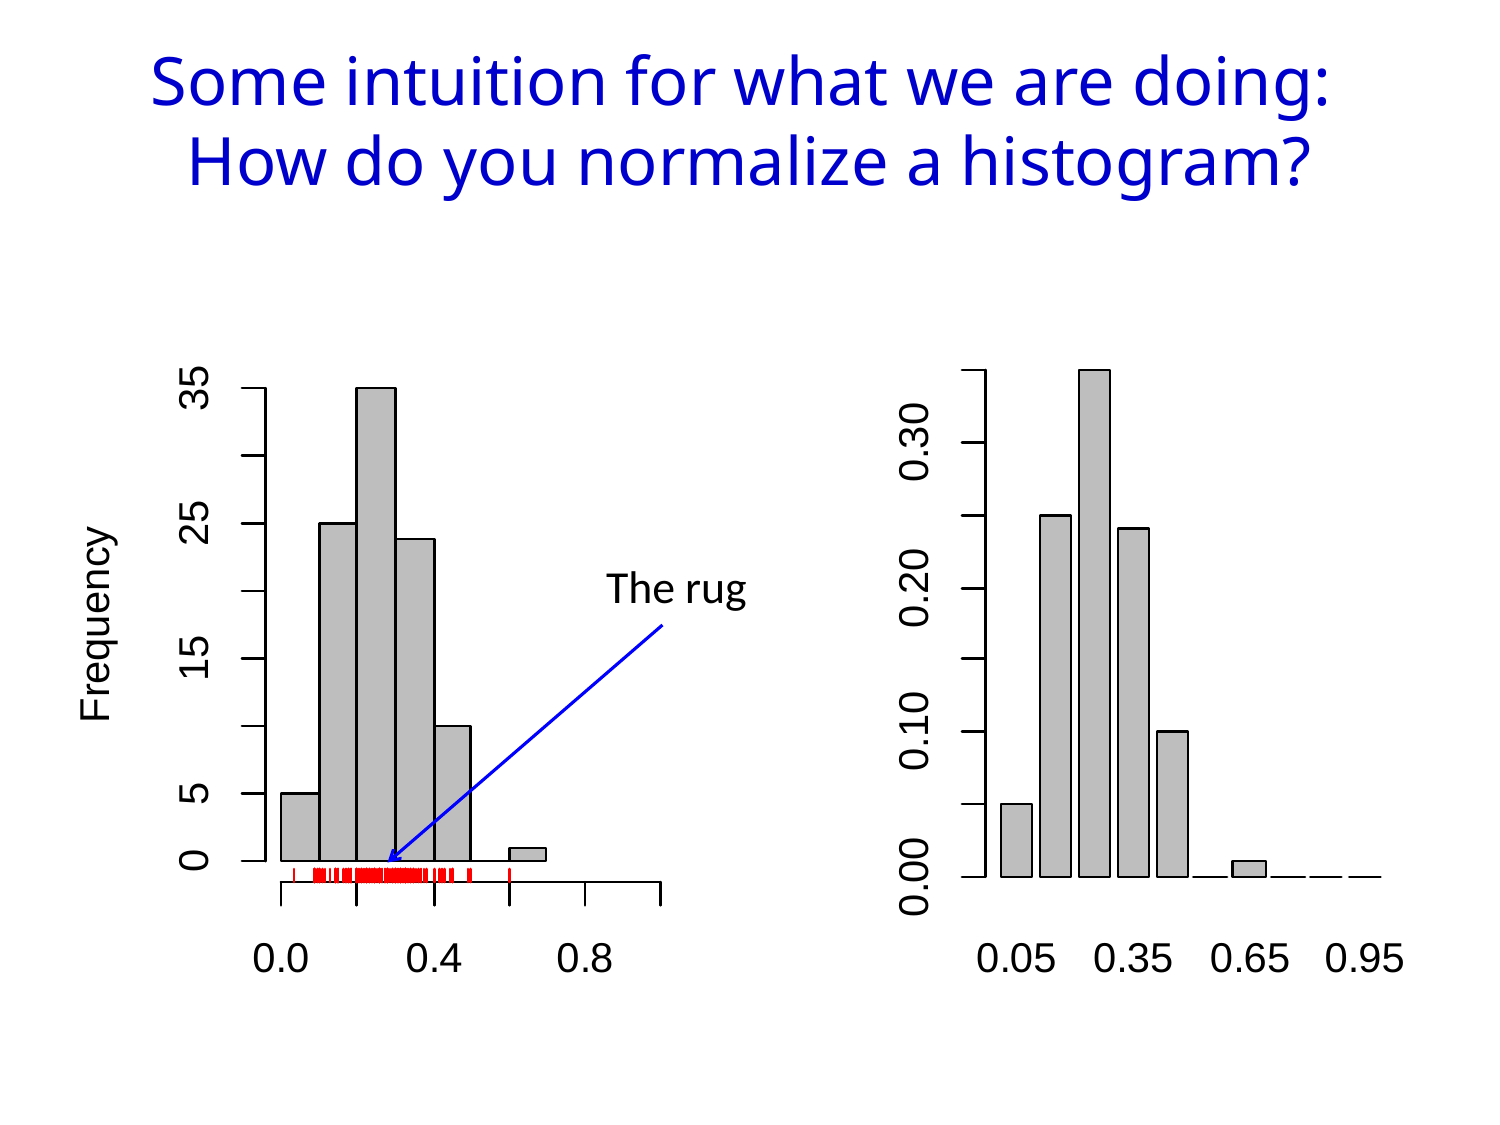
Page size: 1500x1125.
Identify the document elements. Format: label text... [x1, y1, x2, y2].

text_box Some intuition for what we are doing: How do you normalize a histogram? [74, 24, 1425, 213]
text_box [387, 549, 764, 863]
picture [62, 314, 1500, 988]
